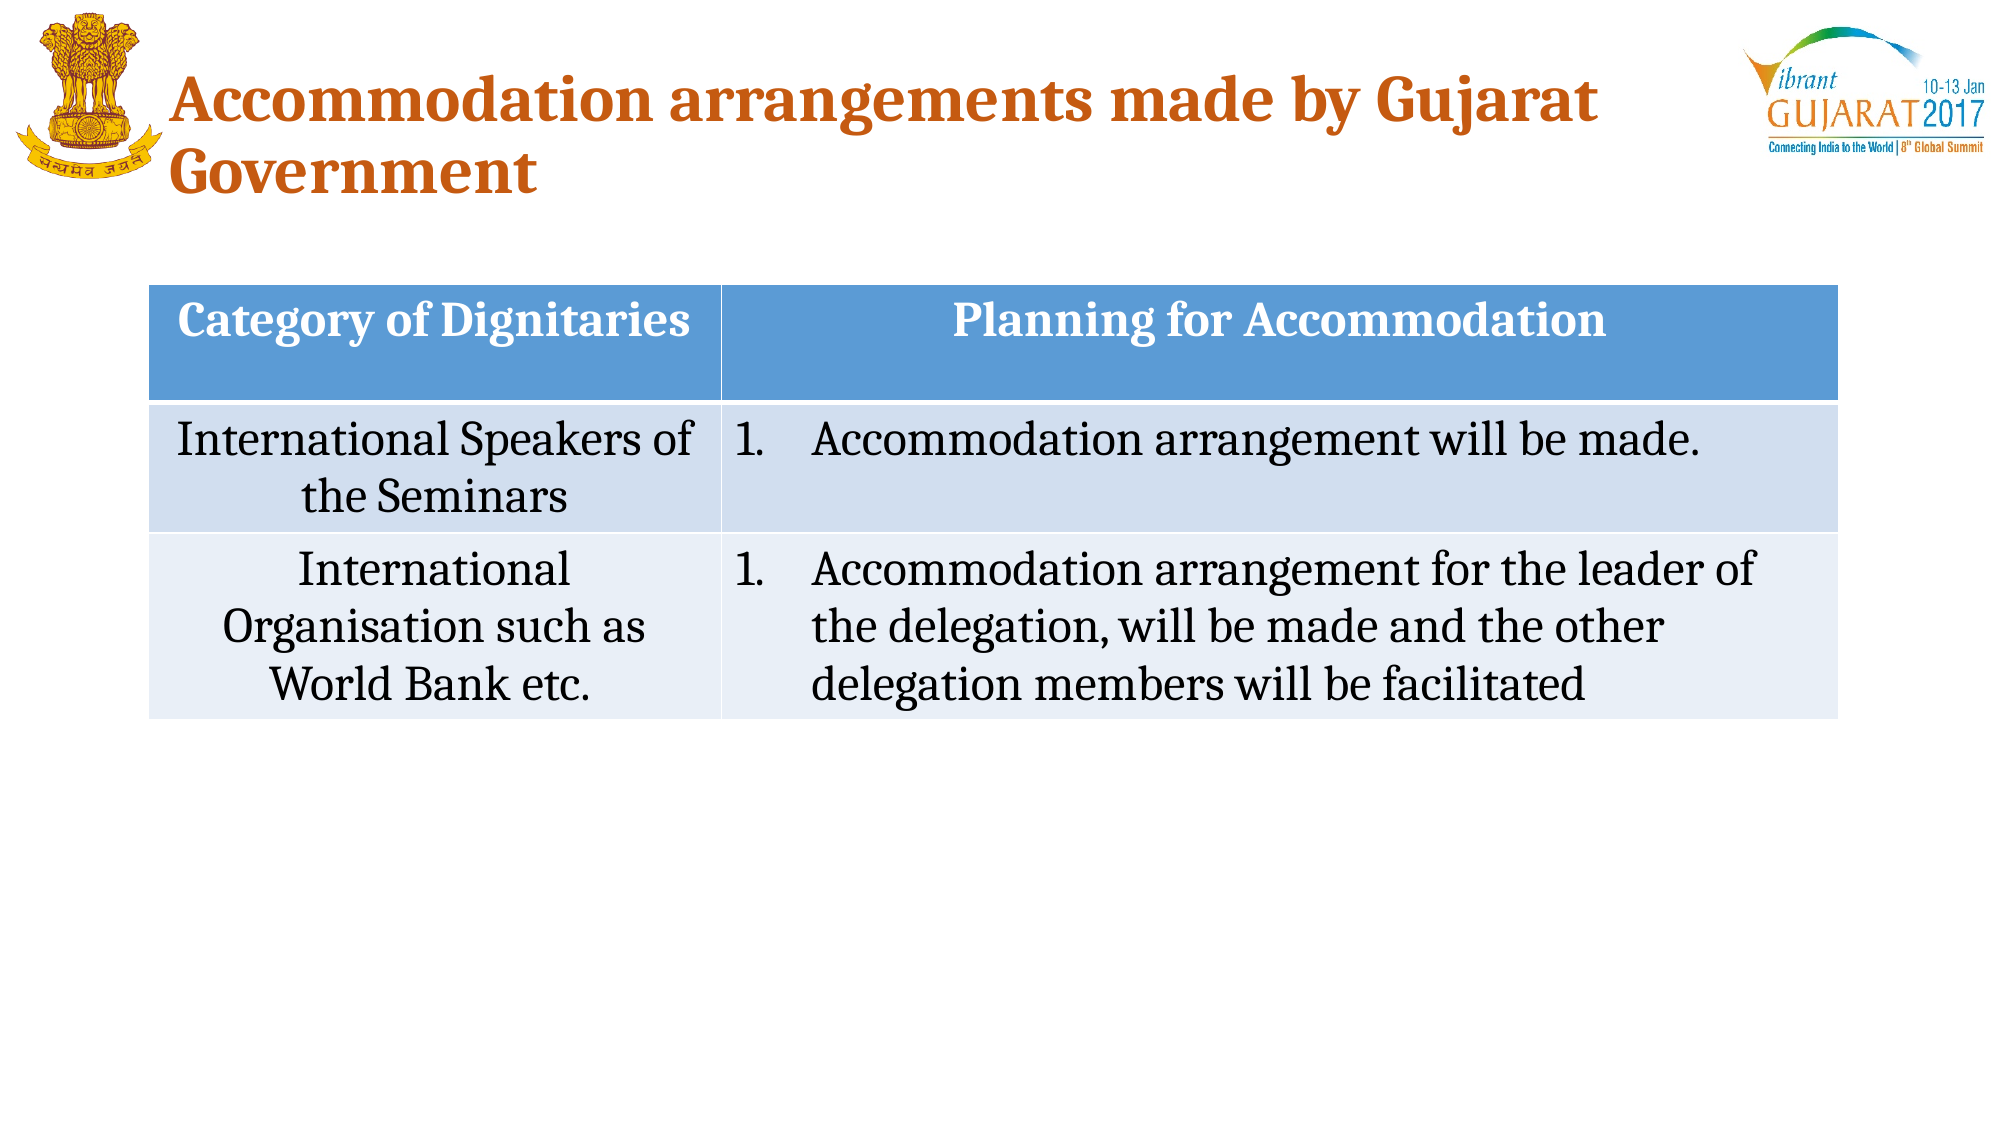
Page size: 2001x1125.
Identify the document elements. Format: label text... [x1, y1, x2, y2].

table_header Category of Dignitaries [149, 285, 721, 400]
table_cell Accommodation arrangement for the leader of the delegation, will be made and the other delegation members will be facilitated [722, 534, 1838, 719]
picture [1738, 0, 2000, 166]
table_header Planning for Accommodation [722, 285, 1838, 400]
table_cell Accommodation arrangement will be made. [722, 405, 1838, 532]
picture [15, 12, 163, 179]
table_cell International Speakers of the Seminars [149, 405, 721, 532]
text_box Accommodation arrangements made by Gujarat Government [154, 56, 1796, 145]
table_cell International Organisation such as World Bank etc. [149, 534, 721, 719]
